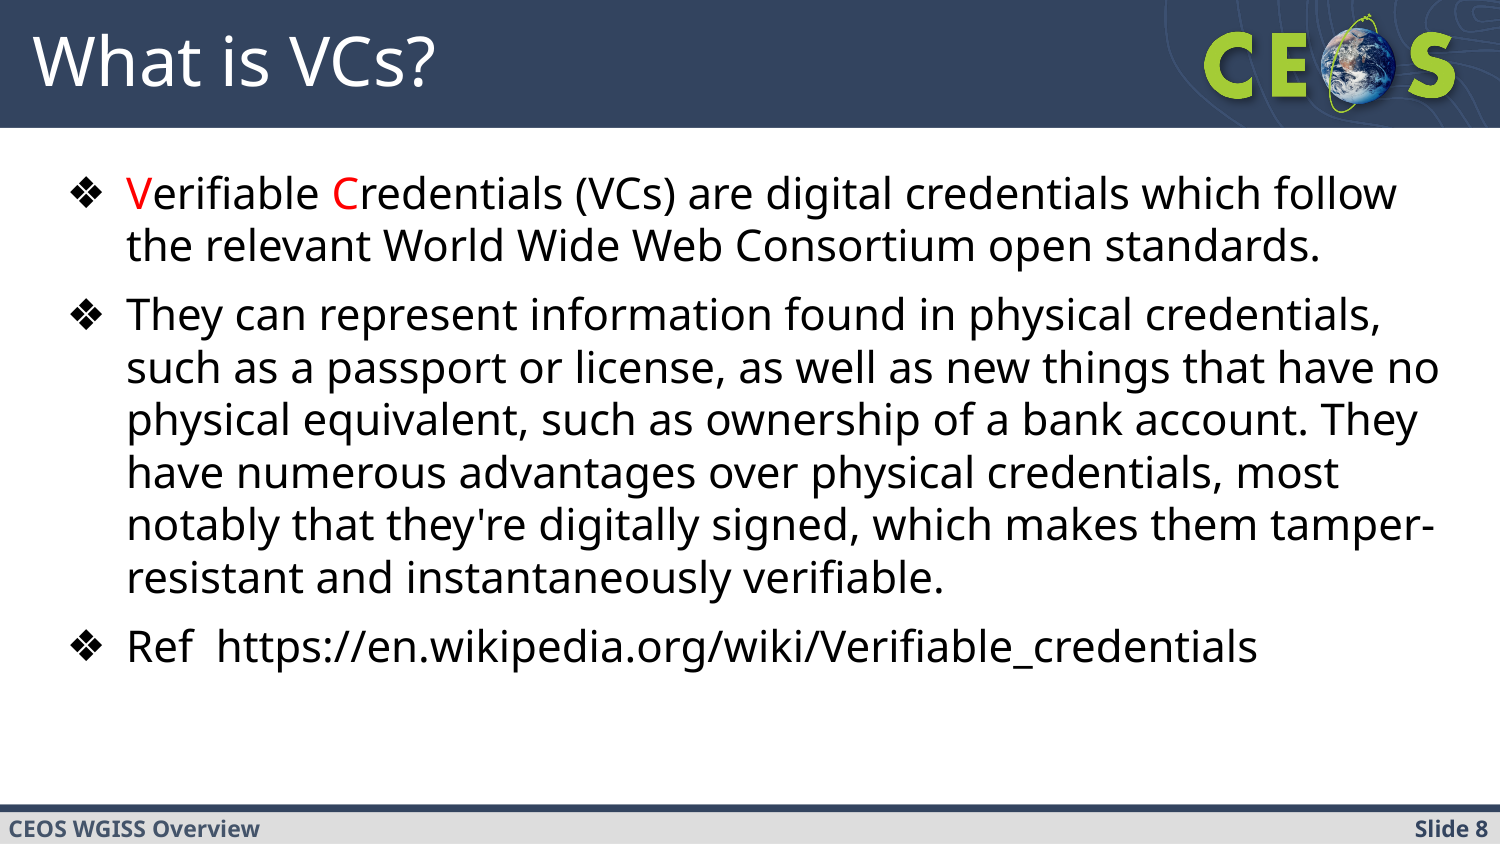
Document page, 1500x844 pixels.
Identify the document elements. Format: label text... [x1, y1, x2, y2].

list Verifiable Credentials (VCs) are digital credentials which follow the relevant World Wide Web Consortium open standards. They can represent information found in physical credentials, such as a passport or license, as well as new things that have no physical equivalent, such as ownership of a bank account. They have numerous advantages over physical credentials, most notably that they're digitally signed, which makes them tamper-resistant and instantaneously verifiable. Ref https://en.wikipedia.org/wiki/Verifiable_credentials [39, 159, 1455, 799]
picture [1204, 13, 1455, 113]
title What is VCs? [21, 21, 1177, 118]
